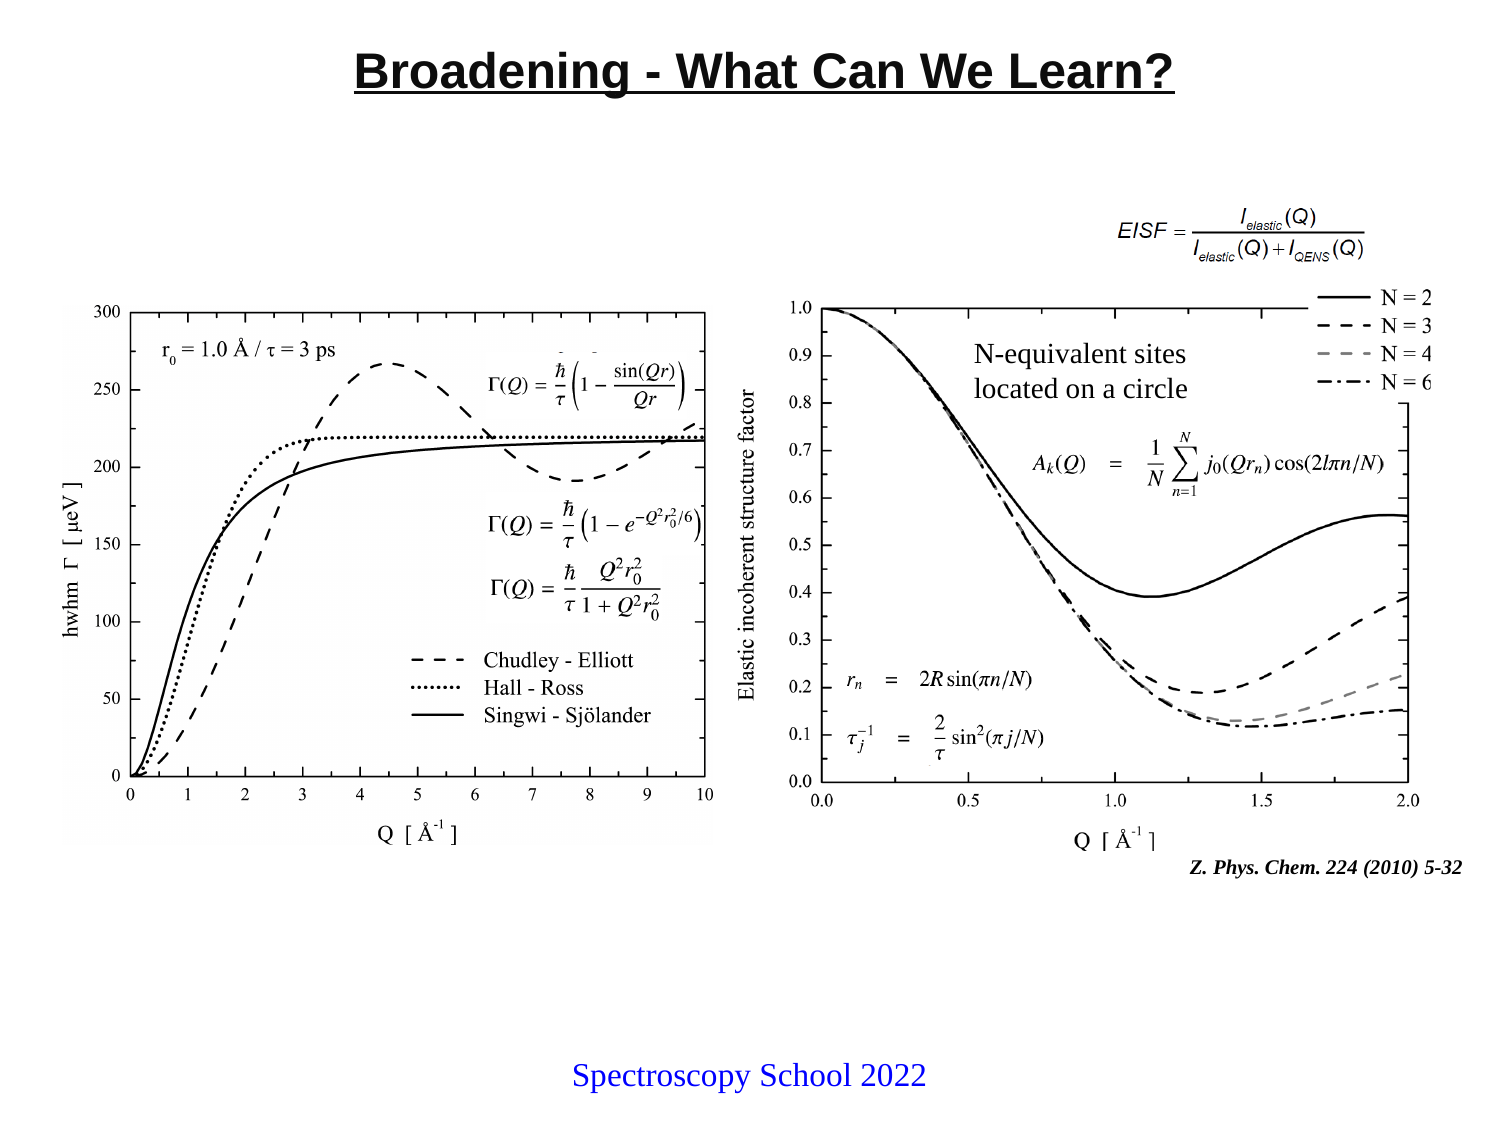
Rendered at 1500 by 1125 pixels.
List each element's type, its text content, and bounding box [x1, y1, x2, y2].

picture [62, 305, 713, 846]
text_box Broadening - What Can We Learn? [187, 30, 1341, 106]
text_box Z. Phys. Chem. 224 (2010) 5-32 [1174, 846, 1488, 887]
picture [1115, 199, 1372, 275]
footer Spectroscopy School 2022 [512, 1042, 988, 1103]
picture [737, 289, 1431, 851]
